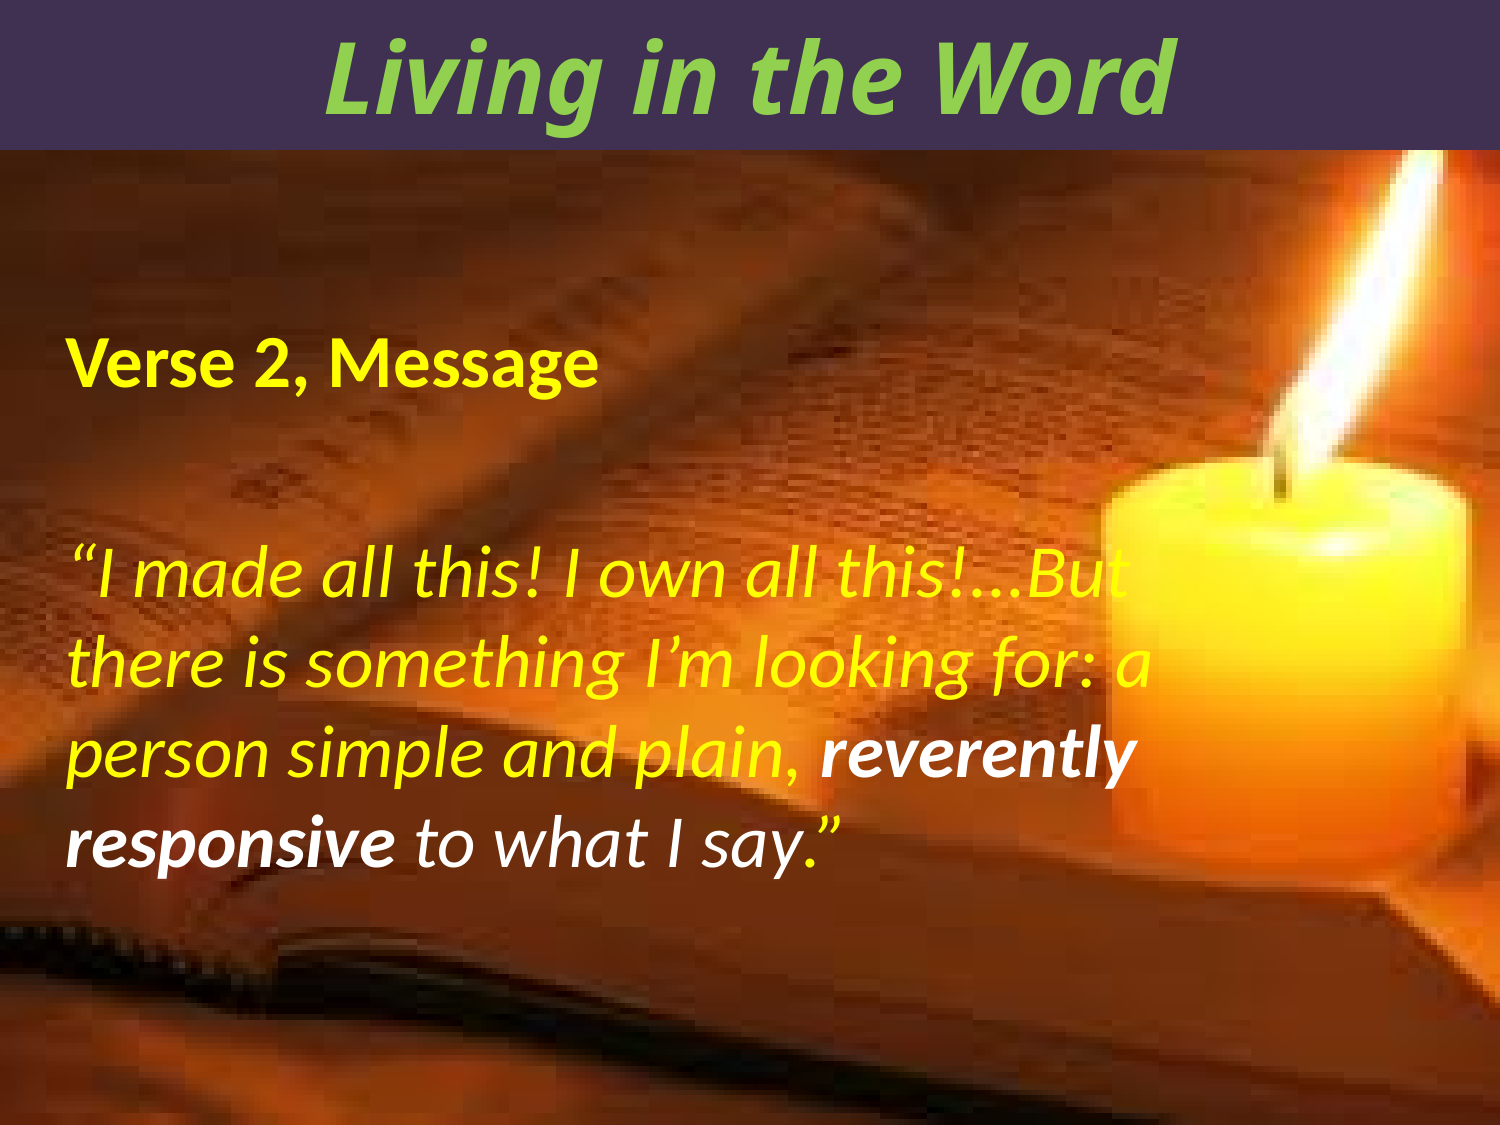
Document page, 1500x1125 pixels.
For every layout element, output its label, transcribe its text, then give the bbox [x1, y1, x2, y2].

text_box Living in the Word [0, 0, 1500, 150]
picture [0, 150, 1500, 1125]
subtitle Verse 2, Message “I made all this! I own all this!...But there is something I’m looking for: a person simple and plain, reverently responsive to what I say.” [50, 200, 1313, 1075]
